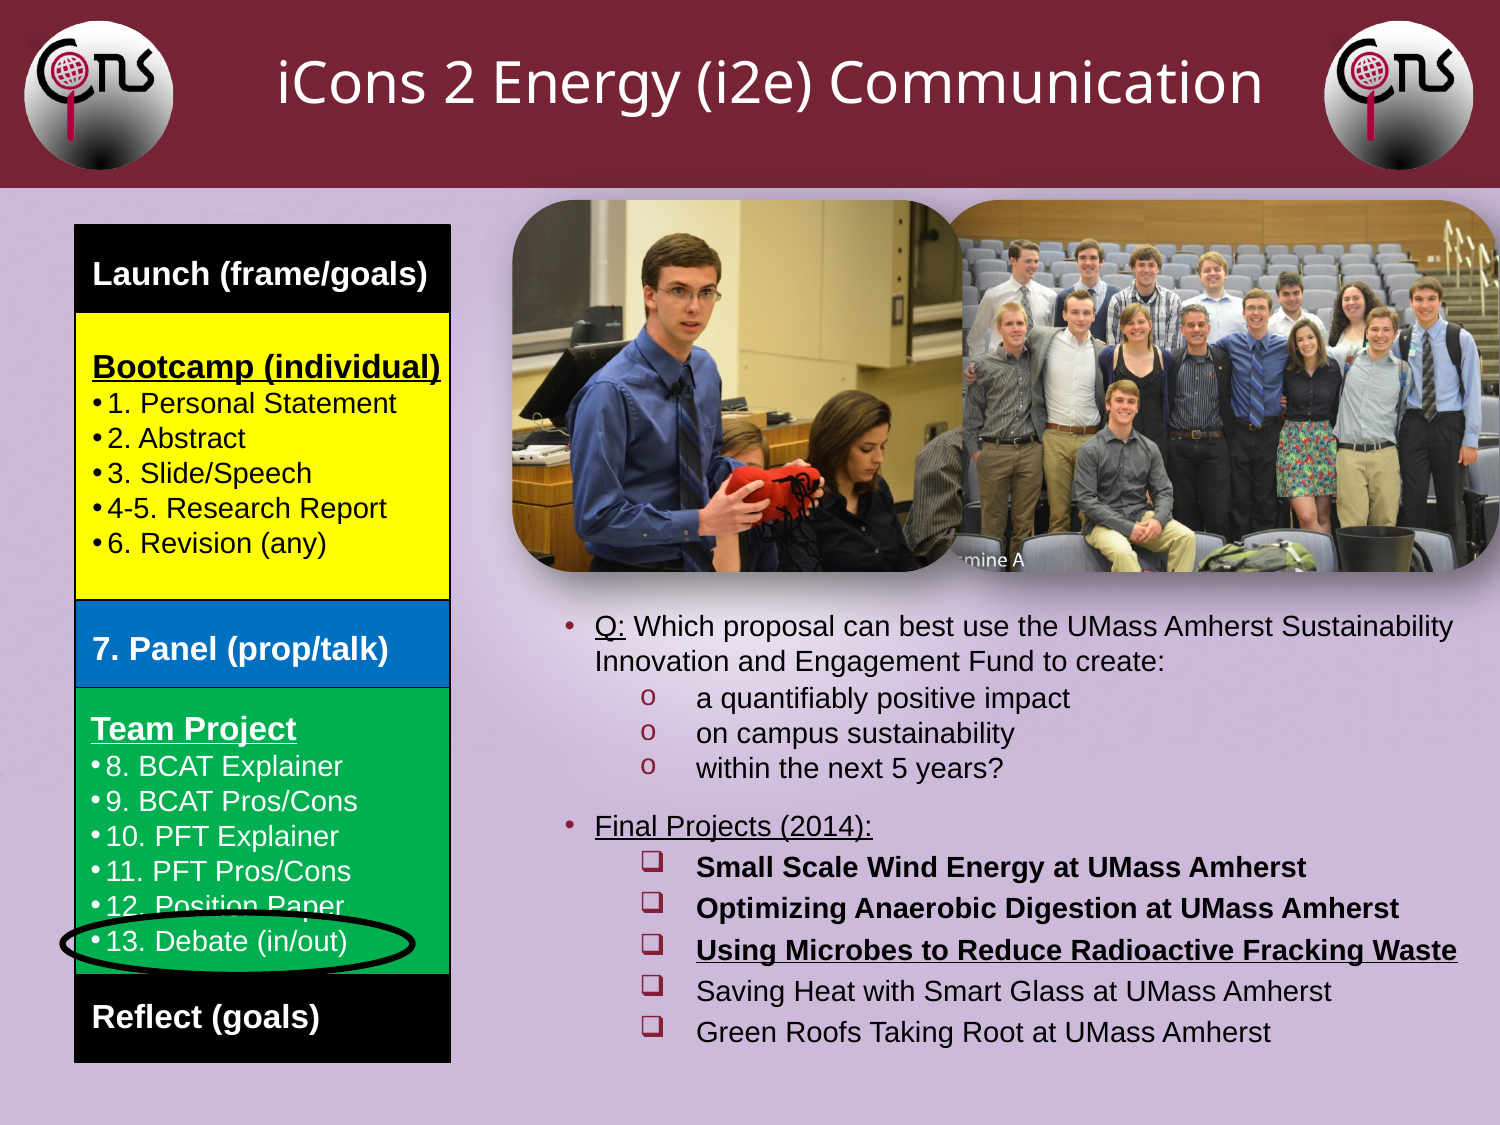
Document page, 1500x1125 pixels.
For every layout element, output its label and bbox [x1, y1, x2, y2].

picture [0, 0, 1500, 1125]
text_box [74, 224, 451, 1063]
